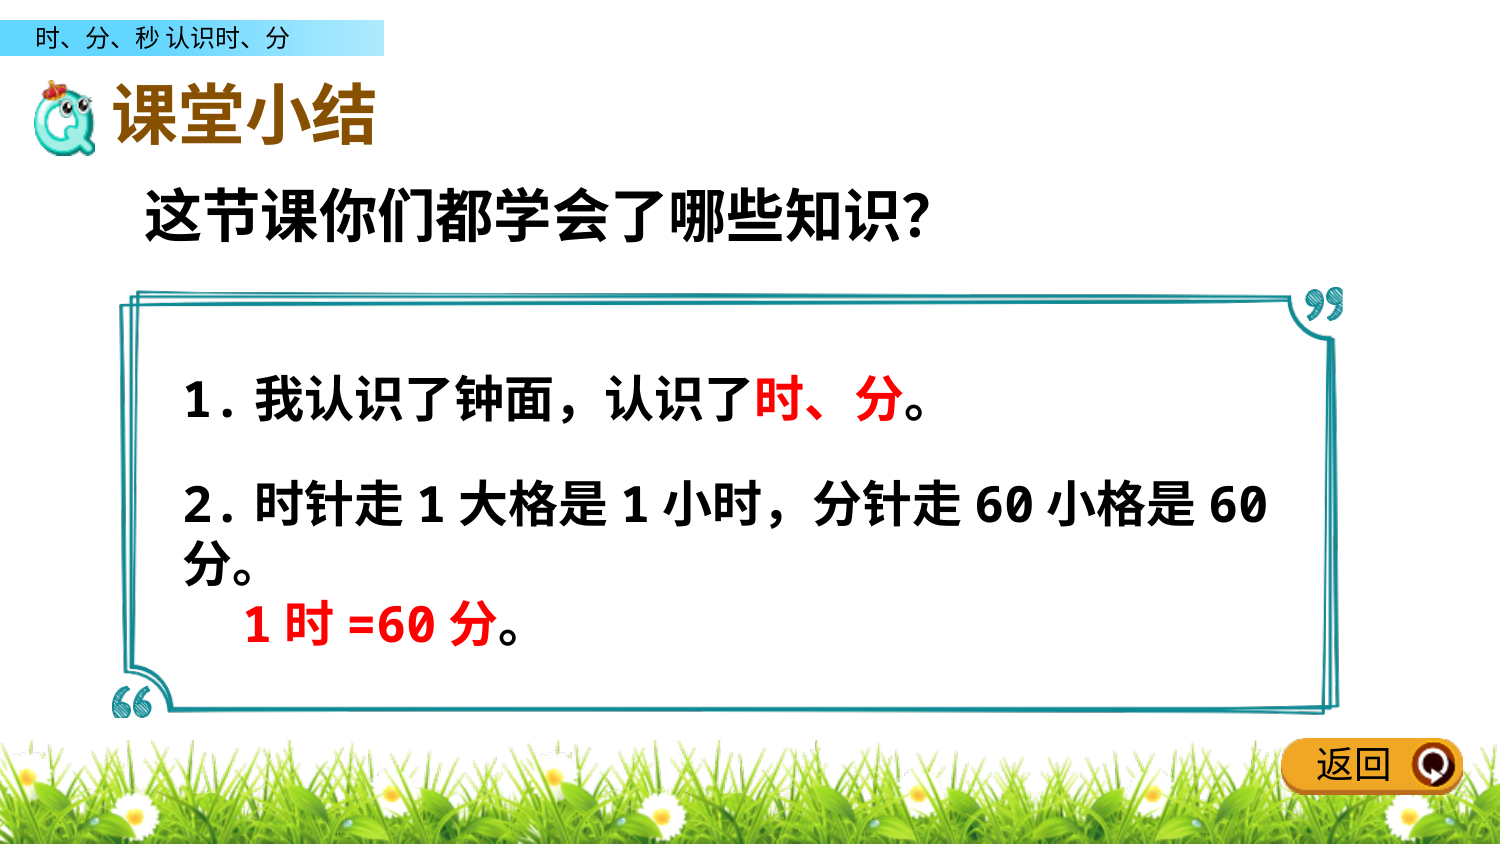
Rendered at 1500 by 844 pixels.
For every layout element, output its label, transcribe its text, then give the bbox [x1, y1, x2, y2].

text_box 这节课你们都学会了哪些知识？ [133, 173, 972, 255]
picture [0, 740, 1500, 844]
picture [34, 80, 96, 156]
picture [111, 287, 1343, 718]
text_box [1281, 733, 1464, 795]
text_box 课堂小结 [100, 67, 404, 159]
